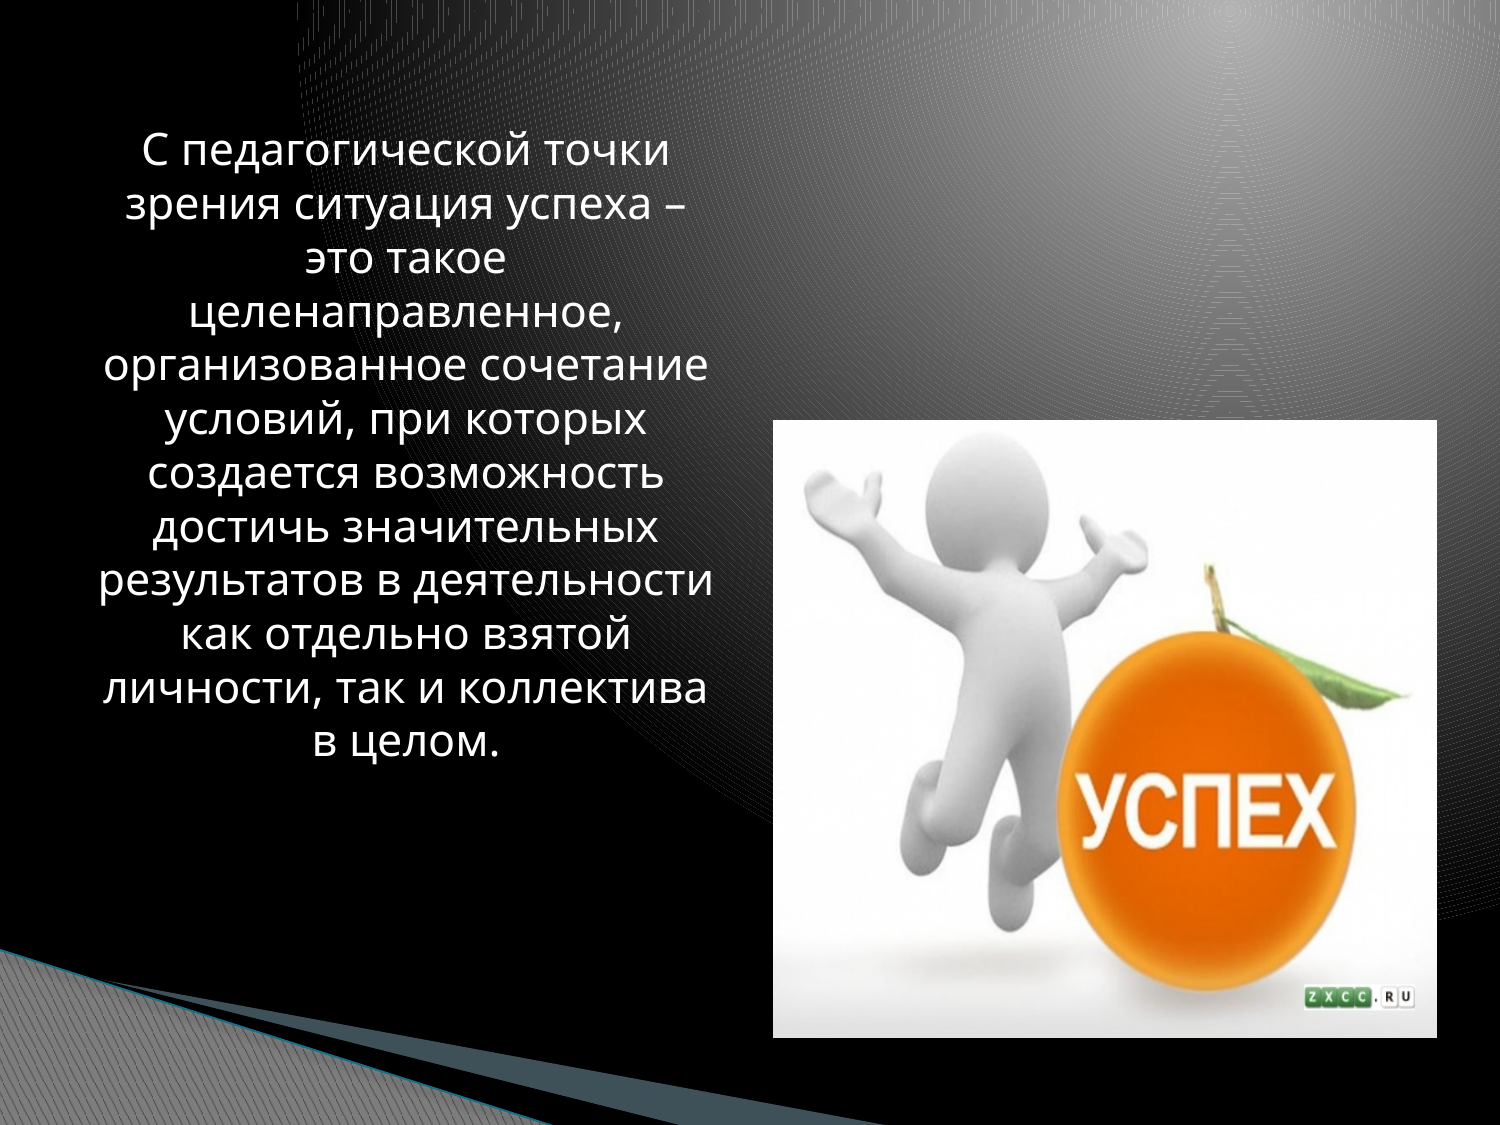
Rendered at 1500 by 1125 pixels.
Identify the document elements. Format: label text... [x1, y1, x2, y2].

picture [0, 952, 543, 1125]
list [773, 420, 1437, 1038]
list С педагогической точки зрения ситуация успеха – это такое целенаправленное, организованное сочетание условий, при которых создается возможность достичь значительных результатов в деятельности как отдельно взятой личности, так и коллектива в целом. [75, 113, 738, 787]
